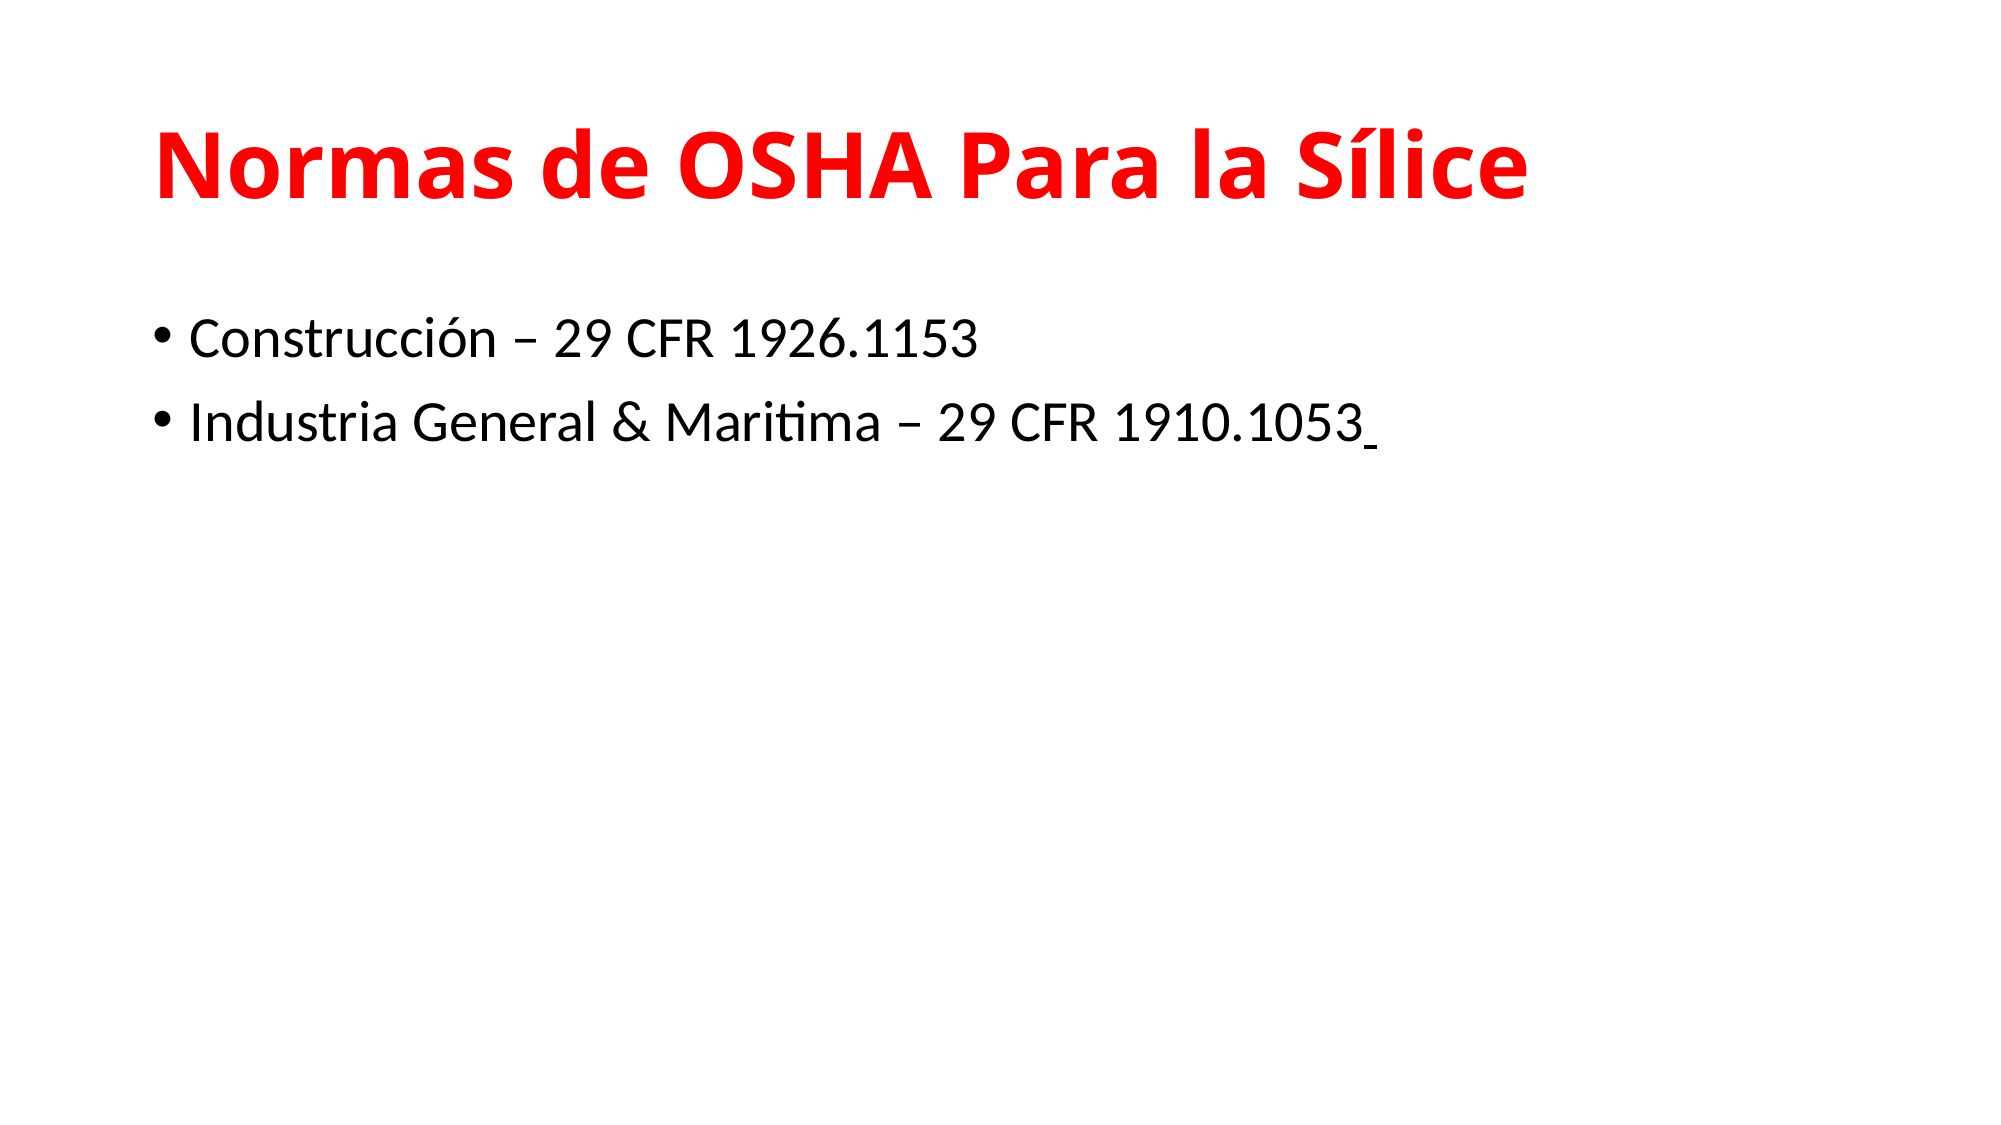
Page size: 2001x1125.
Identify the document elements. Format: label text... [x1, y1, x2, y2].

title Normas de OSHA Para la Sílice [137, 59, 1863, 278]
list Construcción – 29 CFR 1926.1153 Industria General & Maritima – 29 CFR 1910.1053 [137, 299, 1863, 563]
